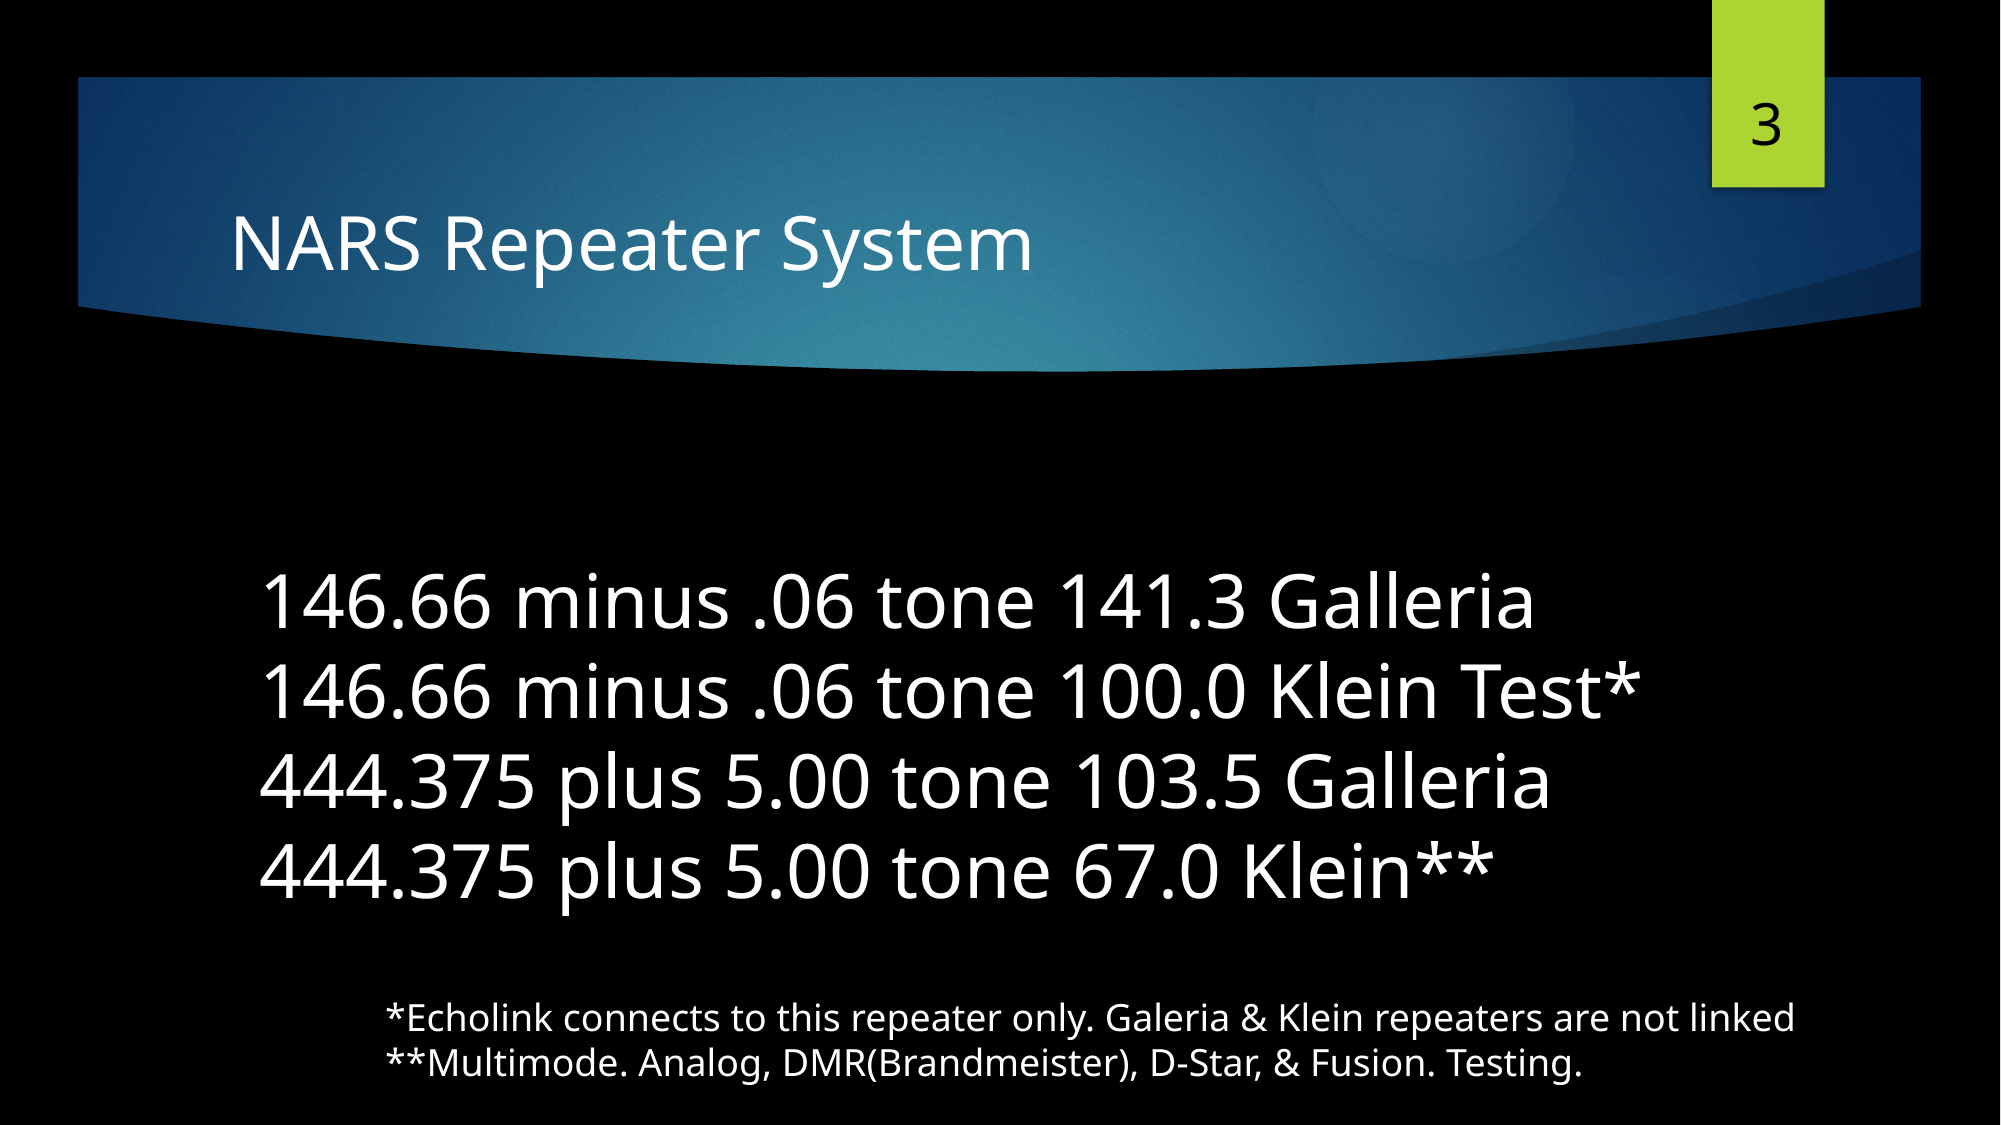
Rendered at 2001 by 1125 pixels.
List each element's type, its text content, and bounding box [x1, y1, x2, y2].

slide_number 3 [1698, 48, 1836, 175]
title 146.66 minus .06 tone 141.3 Galleria 146.66 minus .06 tone 100.0 Klein Test* 444.375 plus 5.00 tone 103.5 Galleria 444.375 plus 5.00 tone 67.0 Klein** [244, 496, 1875, 970]
text_box NARS Repeater System [214, 184, 1652, 297]
list [179, 387, 1767, 918]
text_box *Echolink connects to this repeater only. Galeria & Klein repeaters are not linked **Multimode. Analog, DMR(Brandmeister), D-Star, & Fusion. Testing. [370, 986, 1813, 1092]
